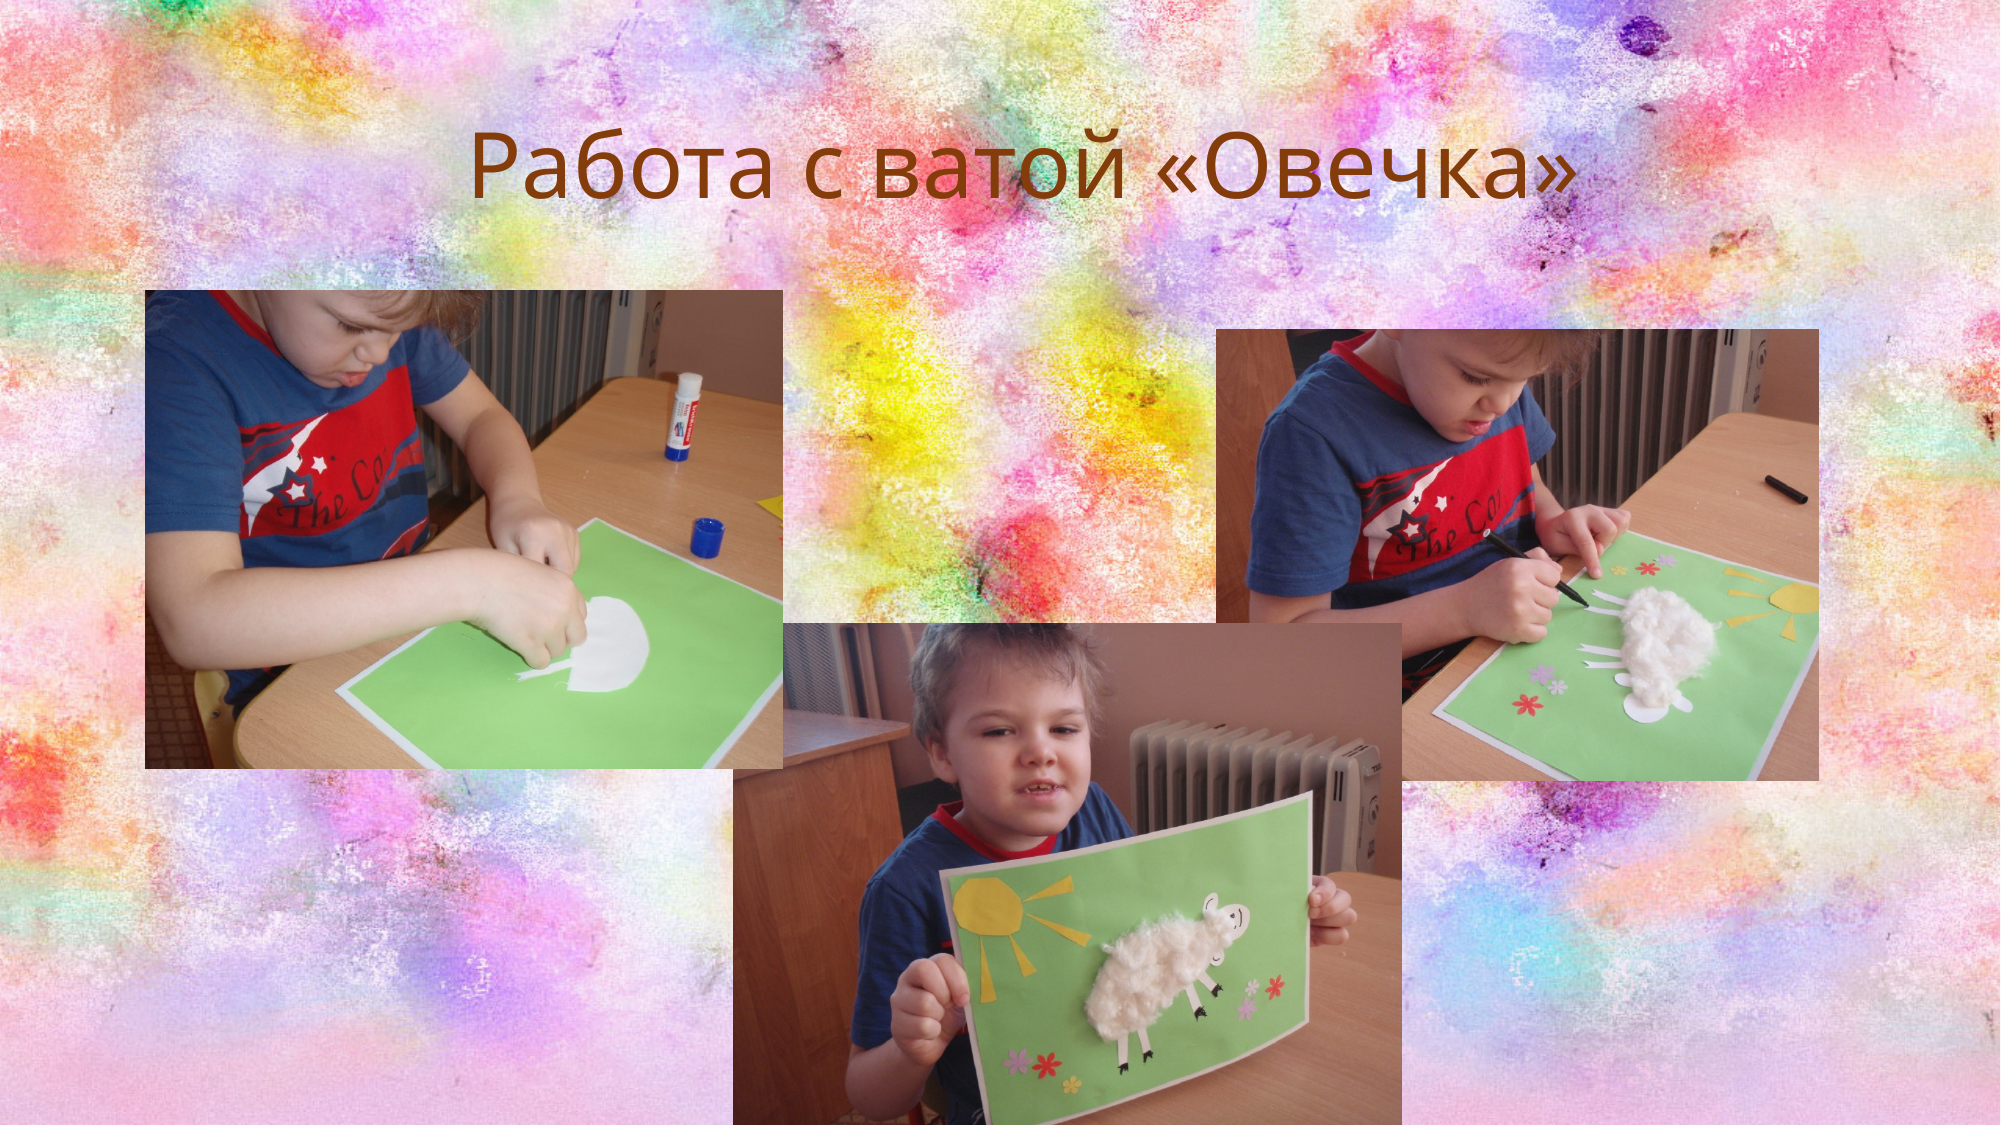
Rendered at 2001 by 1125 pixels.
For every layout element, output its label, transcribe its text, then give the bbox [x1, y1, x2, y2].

picture [0, 0, 2001, 1125]
title Работа с ватой «Овечка» [137, 59, 1863, 278]
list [145, 290, 783, 769]
